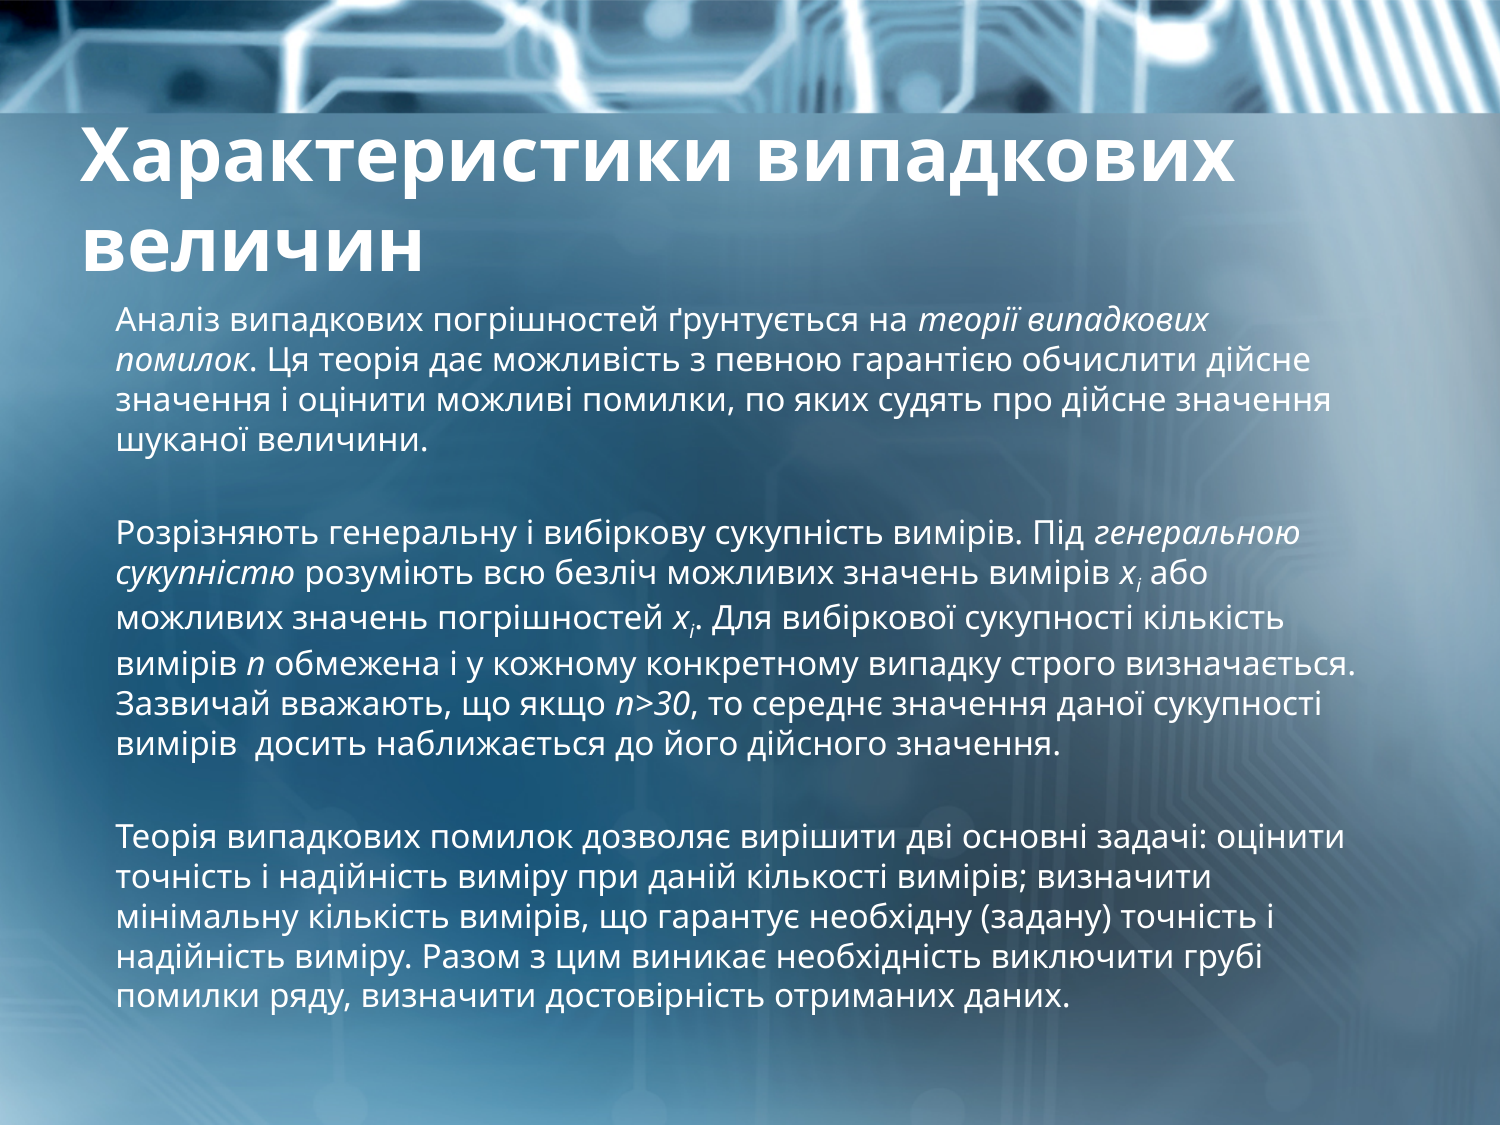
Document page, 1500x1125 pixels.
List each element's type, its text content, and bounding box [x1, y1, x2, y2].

list Аналіз випадкових погрішностей ґрунтується на теорії випадкових помилок. Ця теорія дає можливість з певною гарантією обчислити дійсне значення і оцінити можливі помилки, по яких судять про дійсне значення шуканої величини. Розрізняють генеральну і вибіркову сукупність вимірів. Під генеральною сукупністю розуміють всю безліч можливих значень вимірів хi або можливих значень погрішностей хi. Для вибіркової сукупності кількість вимірів n обмежена і у кожному конкретному випадку строго визначається. Зазвичай вважають, що якщо n>30, то середнє значення даної сукупності вимірів досить наближається до його дійсного значення. Теорія випадкових помилок дозволяє вирішити дві основні задачі: оцінити точність і надійність виміру при даній кількості вимірів; визначити мінімальну кількість вимірів, що гарантує необхідну (задану) точність і надійність виміру. Разом з цим виникає необхідність виключити грубі помилки ряду, визначити достовірність отриманих даних. [100, 290, 1375, 1025]
picture [0, 0, 1500, 1125]
title Характеристики випадкових величин [64, 137, 1490, 255]
